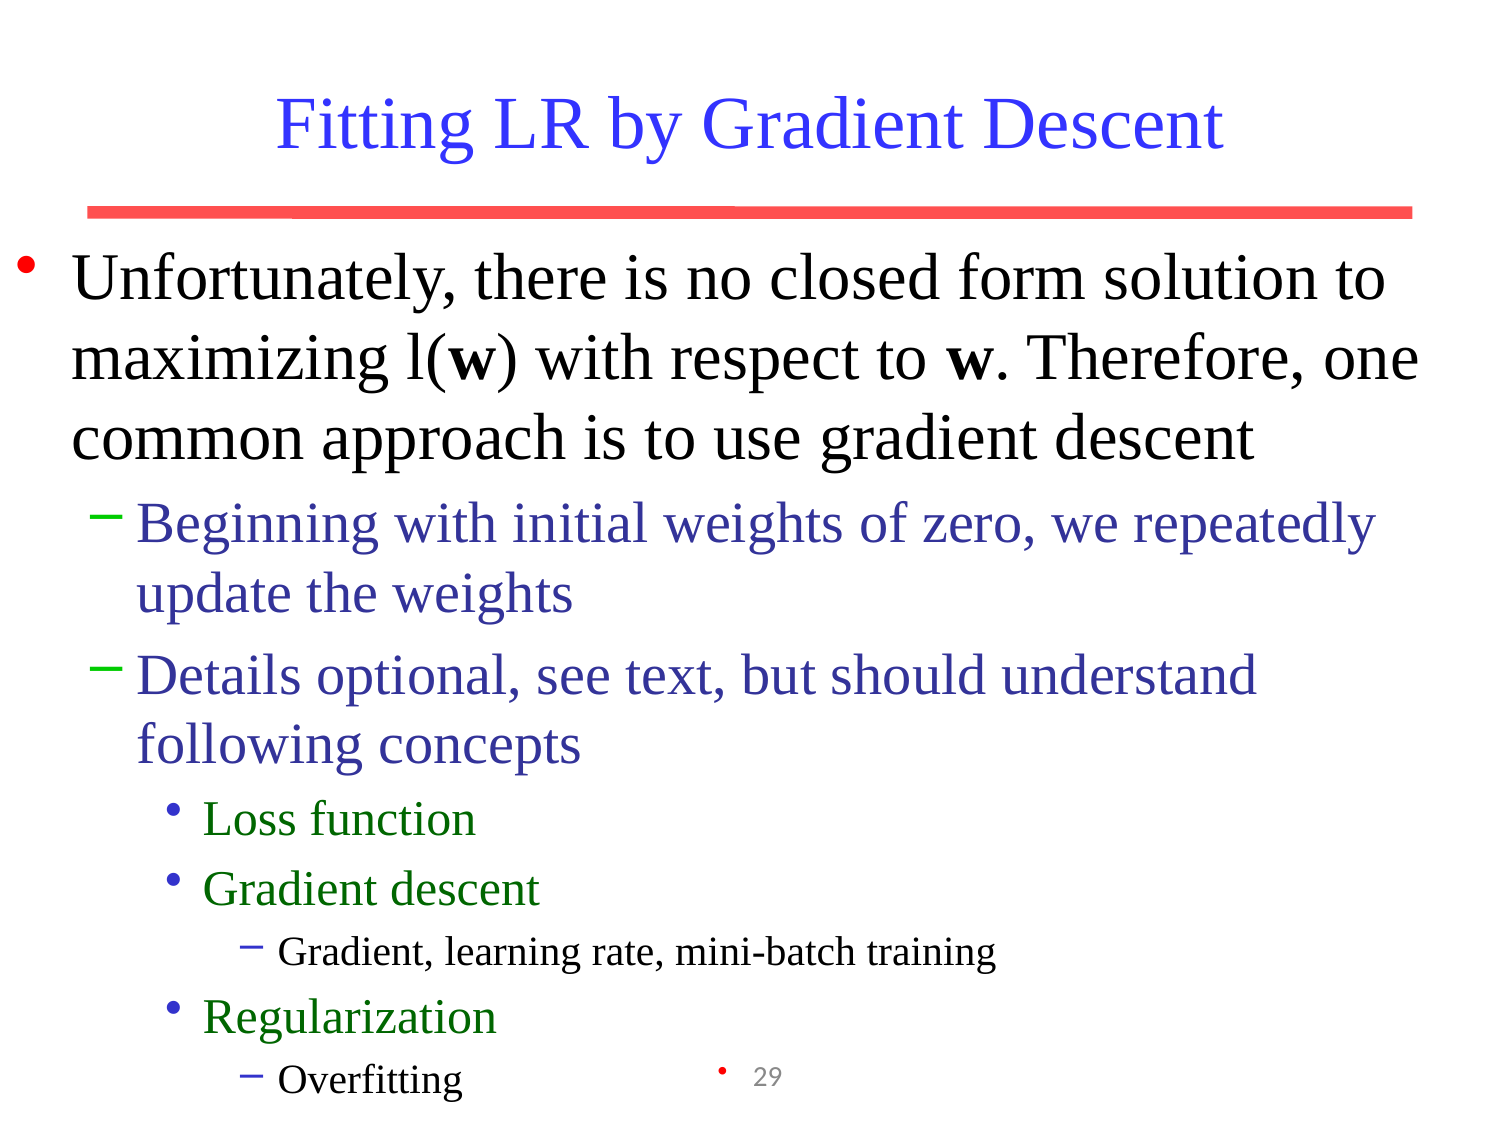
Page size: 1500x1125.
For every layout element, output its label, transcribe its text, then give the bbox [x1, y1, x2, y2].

title Fitting LR by Gradient Descent [112, 37, 1388, 200]
list Unfortunately, there is no closed form solution to maximizing l(w) with respect to w. Therefore, one common approach is to use gradient descent Beginning with initial weights of zero, we repeatedly update the weights Details optional, see text, but should understand following concepts Loss function Gradient descent Gradient, learning rate, mini-batch training Regularization Overfitting [0, 224, 1500, 994]
slide_number 29 [512, 1049, 988, 1125]
